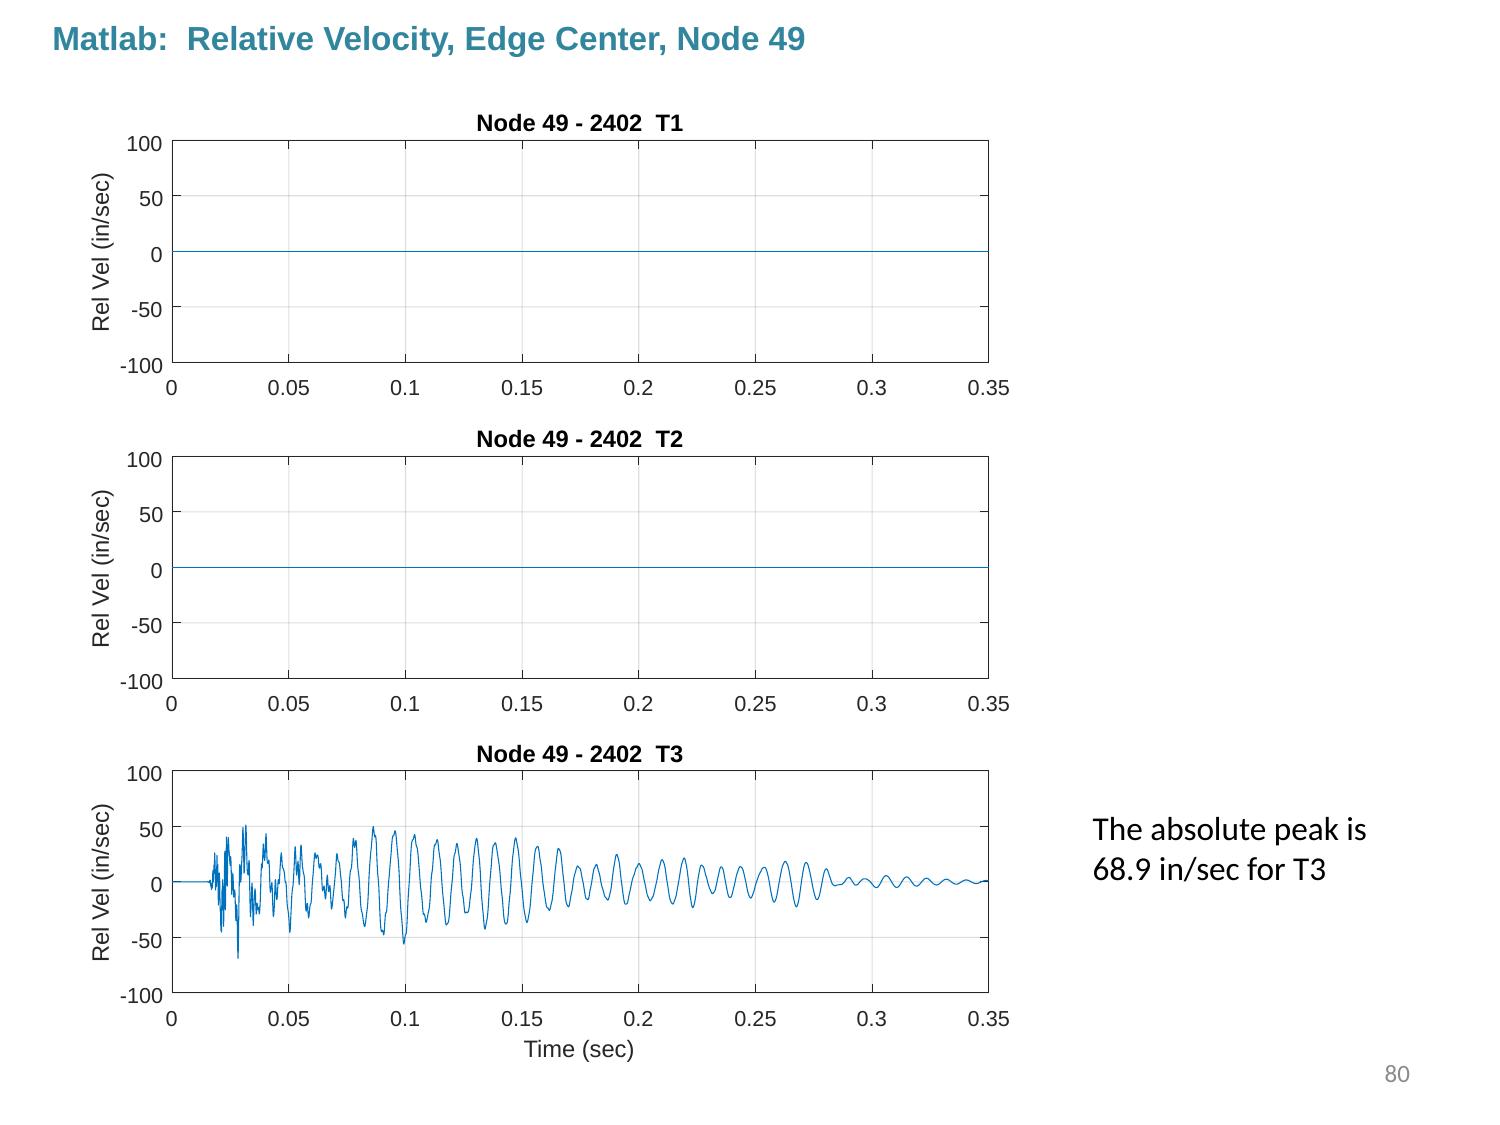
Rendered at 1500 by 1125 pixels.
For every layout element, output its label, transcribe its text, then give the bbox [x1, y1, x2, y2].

slide_number 80 [1093, 1042, 1425, 1103]
text_box Matlab: Relative Velocity, Edge Center, Node 49 [37, 9, 925, 54]
picture [33, 55, 1089, 1109]
text_box The absolute peak is 68.9 in/sec for T3 [1093, 799, 1403, 895]
